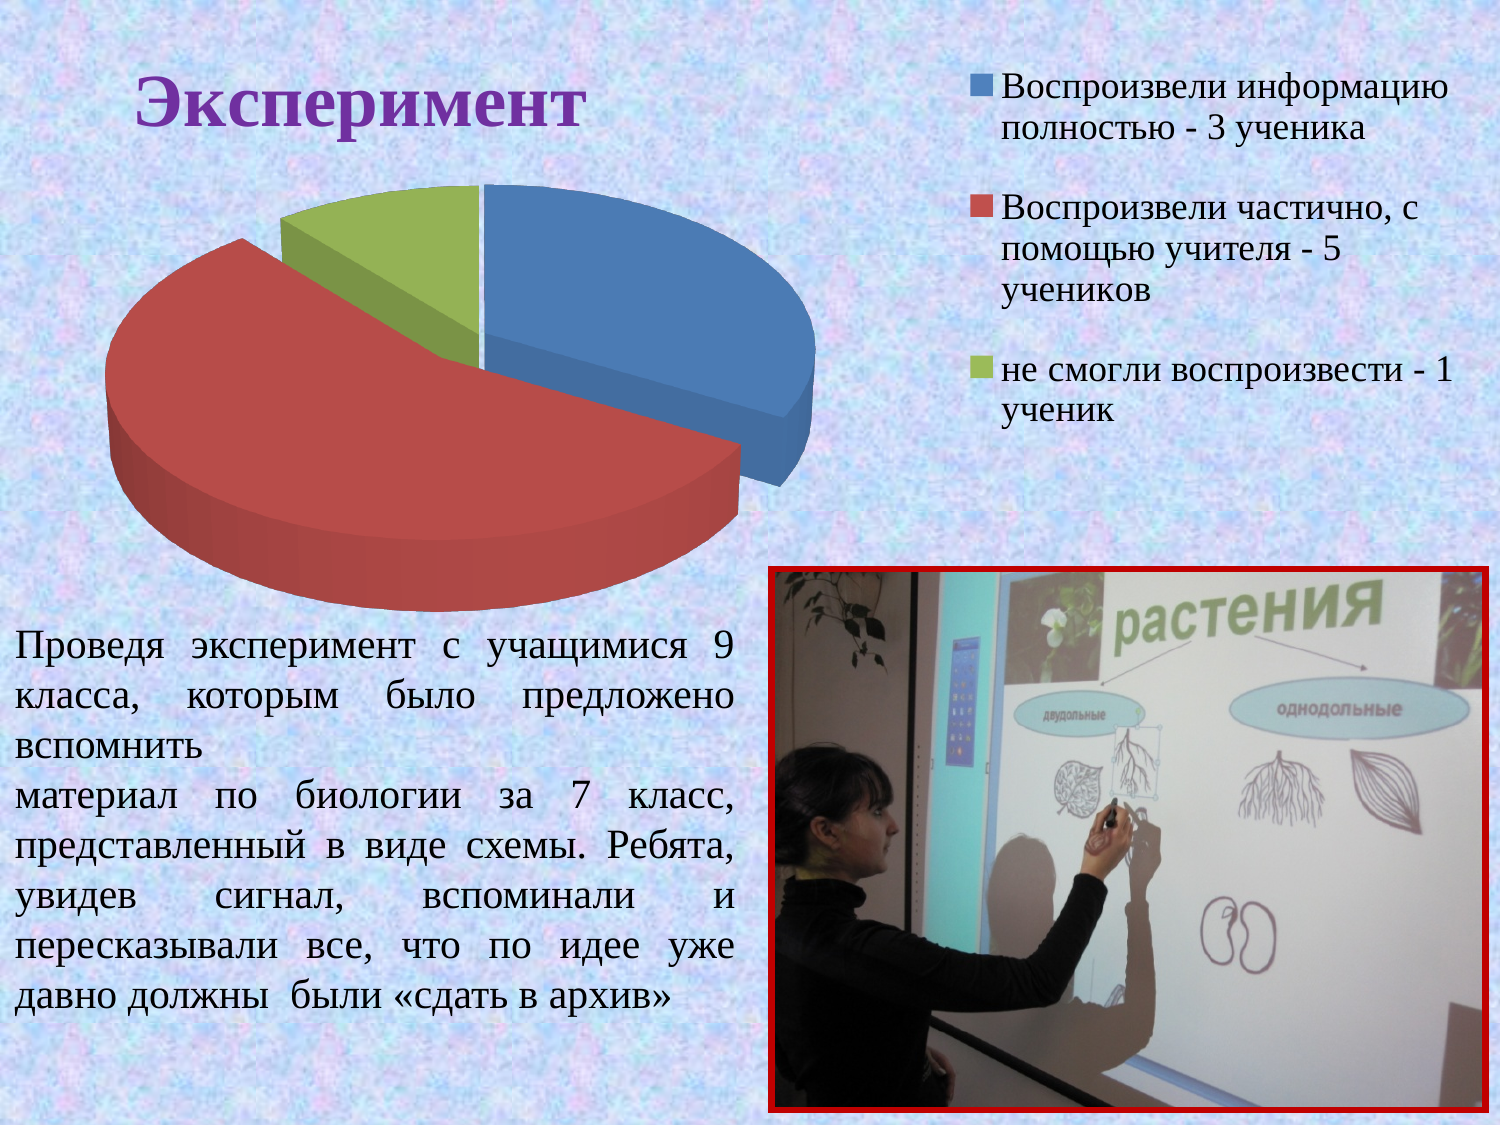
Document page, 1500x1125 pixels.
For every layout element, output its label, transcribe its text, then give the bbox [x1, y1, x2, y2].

chart [2, 0, 1477, 633]
picture [0, 0, 1500, 1125]
text_box Проведя эксперимент с учащимися 9 класса, которым было предложено вспомнить материал по биологии за 7 класс, представленный в виде схемы. Ребята, увидев сигнал, вспоминали и пересказывали все, что по идее уже давно должны были «сдать в архив» [0, 639, 750, 1025]
picture [774, 571, 1483, 1108]
